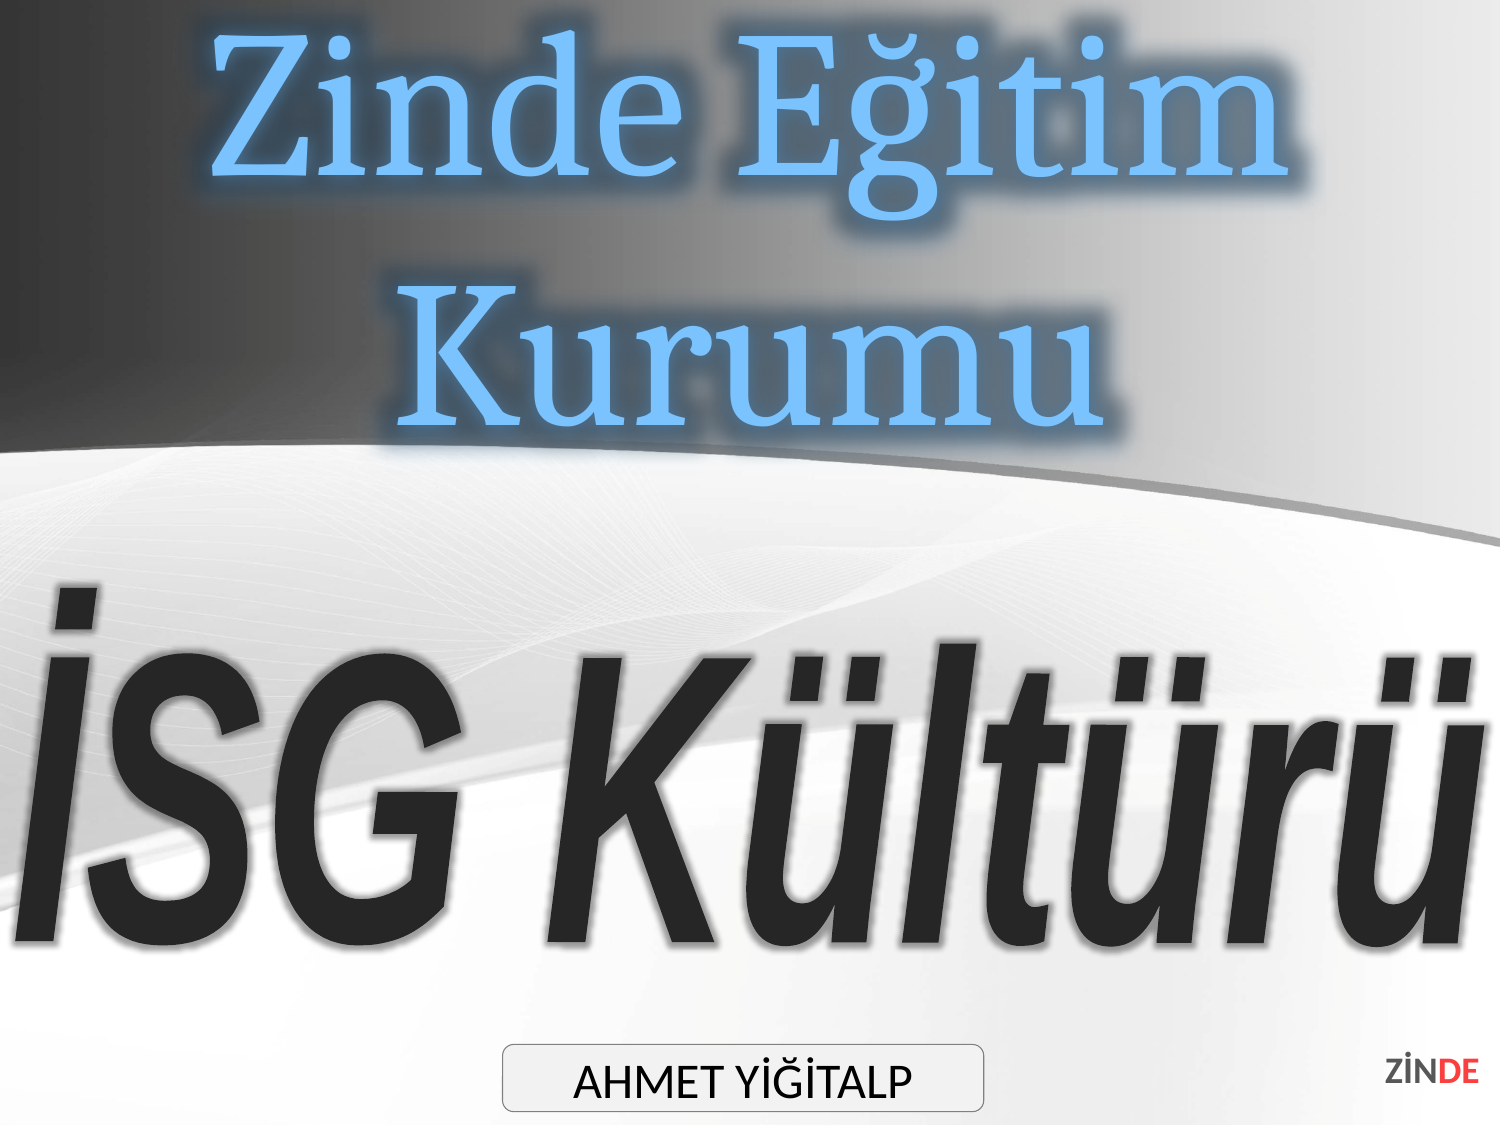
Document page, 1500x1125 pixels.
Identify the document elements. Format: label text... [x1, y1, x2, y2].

text_box Zinde Eğitim Kurumu [64, 0, 1438, 442]
text_box ZİNDE [1382, 1046, 1480, 1125]
picture [0, 0, 1500, 1125]
text_box AHMET YİĞİTALP [502, 1044, 984, 1112]
